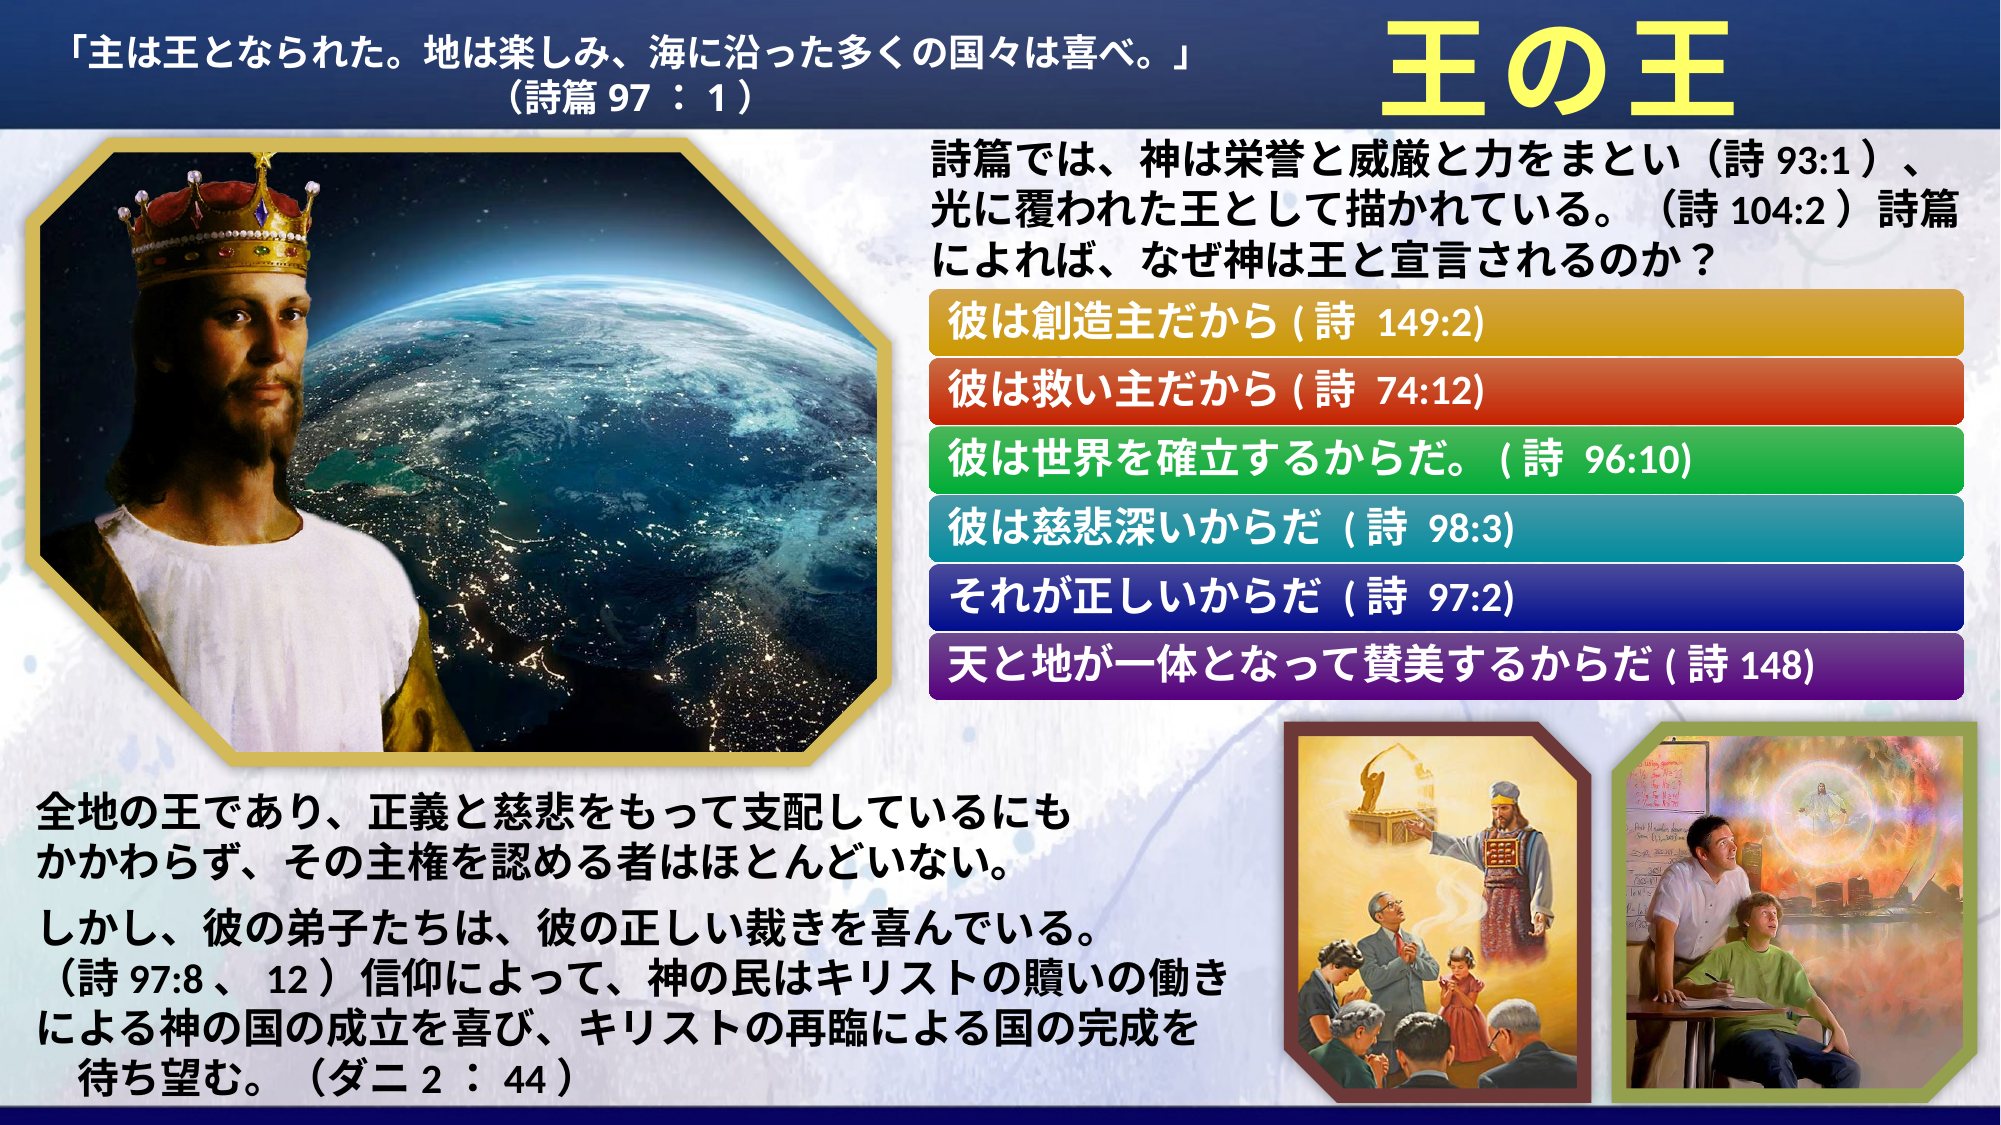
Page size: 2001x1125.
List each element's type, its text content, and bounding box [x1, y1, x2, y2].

picture [0, 0, 2001, 1125]
text_box 全地の王であり、正義と慈悲をもって支配しているにも かかわらず、その主権を認める者はほとんどいない。 [20, 778, 1241, 893]
text_box 詩篇では、神は栄誉と威厳と力をまとい（詩93:1）、光に覆われた王として描かれている。（詩104:2）詩篇によれば、なぜ神は王と宣言されるのか？ [915, 125, 1984, 291]
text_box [928, 288, 1965, 700]
text_box しかし、彼の弟子たちは、彼の正しい裁きを喜んでいる。 （詩97:8、12）信仰によって、神の民はキリストの贖いの働きによる神の国の成立を喜び、キリストの再臨による国の完成を 待ち望む。（ダニ2：44） [20, 894, 1283, 1109]
text_box 「主は王となられた。地は楽しみ、海に沿った多くの国々は喜べ。」（詩篇97：1） [32, 21, 1116, 127]
text_box 王の王 [1116, 0, 2000, 141]
